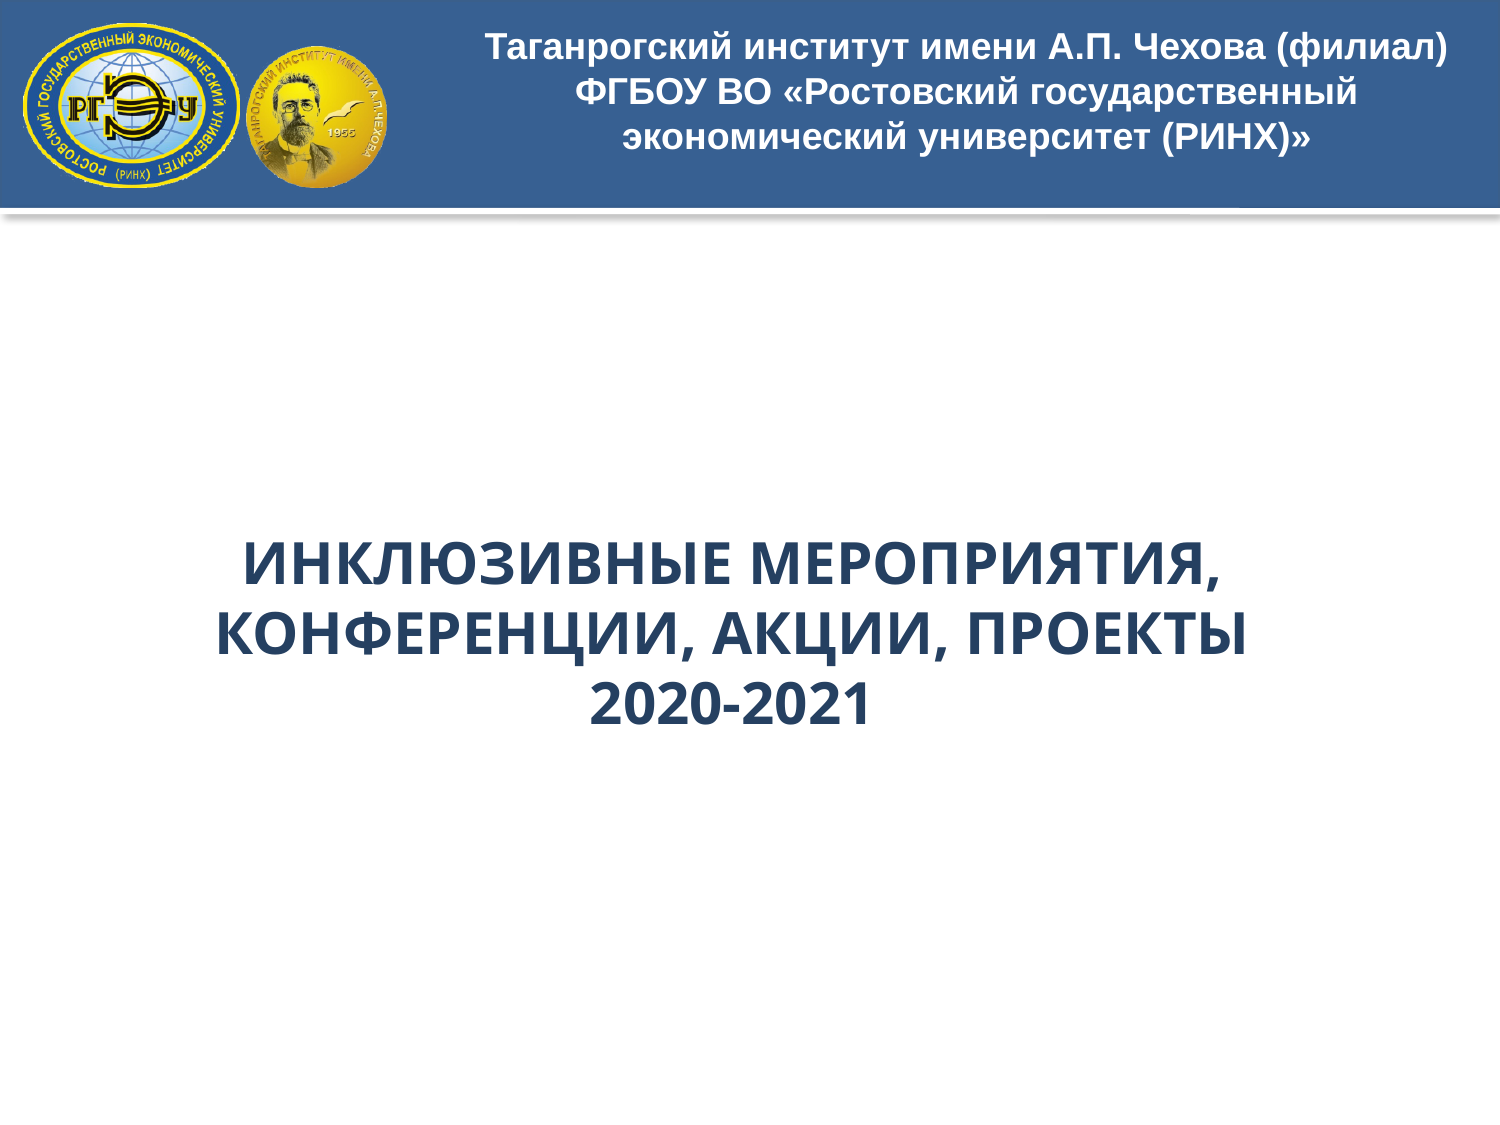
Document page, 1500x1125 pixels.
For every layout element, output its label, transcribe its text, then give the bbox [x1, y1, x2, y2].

picture [23, 23, 240, 188]
text_box ИНКЛЮЗИВНЫЕ МЕРОПРИЯТИЯ, КОНФЕРЕНЦИИ, АКЦИИ, ПРОЕКТЫ 2020-2021 [159, 432, 1306, 744]
text_box Таганрогский институт имени А.П. Чехова (филиал) ФГБОУ ВО «Ростовский государственный экономический университет (РИНХ)» [462, 14, 1471, 164]
text_box [0, 0, 1500, 207]
picture [245, 46, 387, 188]
